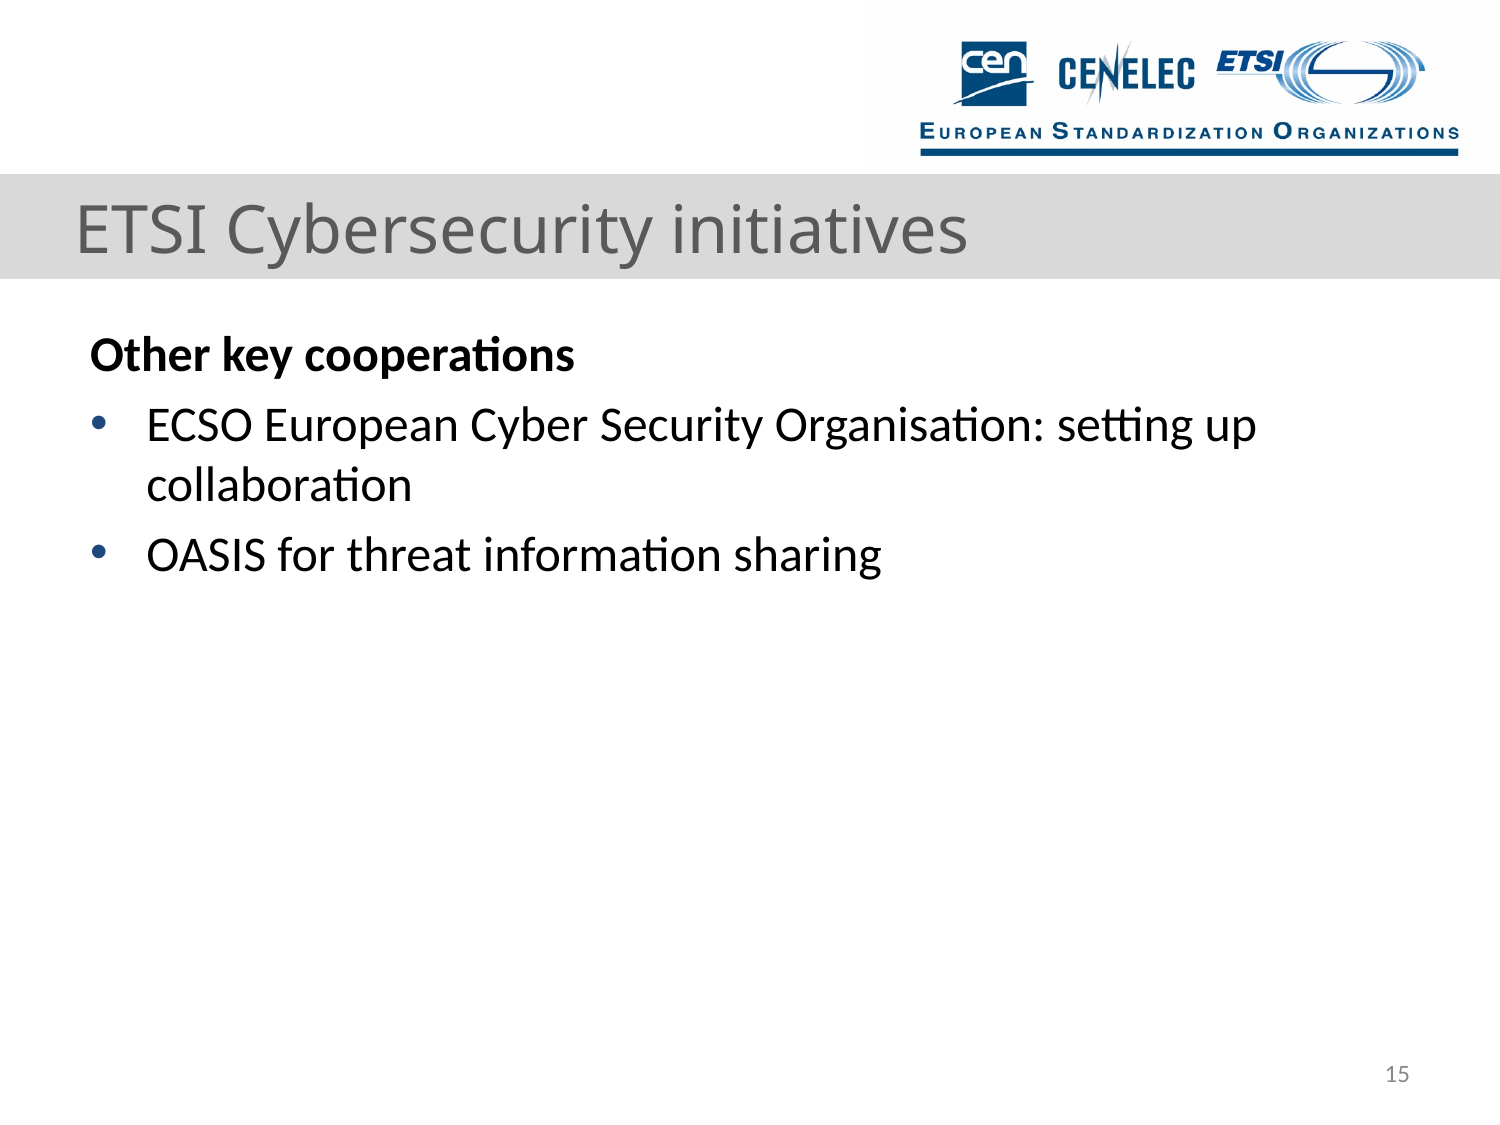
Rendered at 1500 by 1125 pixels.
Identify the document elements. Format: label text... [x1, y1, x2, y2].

picture [867, 4, 1500, 166]
title ETSI Cybersecurity initiatives [0, 174, 1500, 279]
slide_number 15 [1074, 1042, 1425, 1103]
list Other key cooperations ECSO European Cyber Security Organisation: setting up collaboration OASIS for threat information sharing [75, 314, 1459, 1047]
